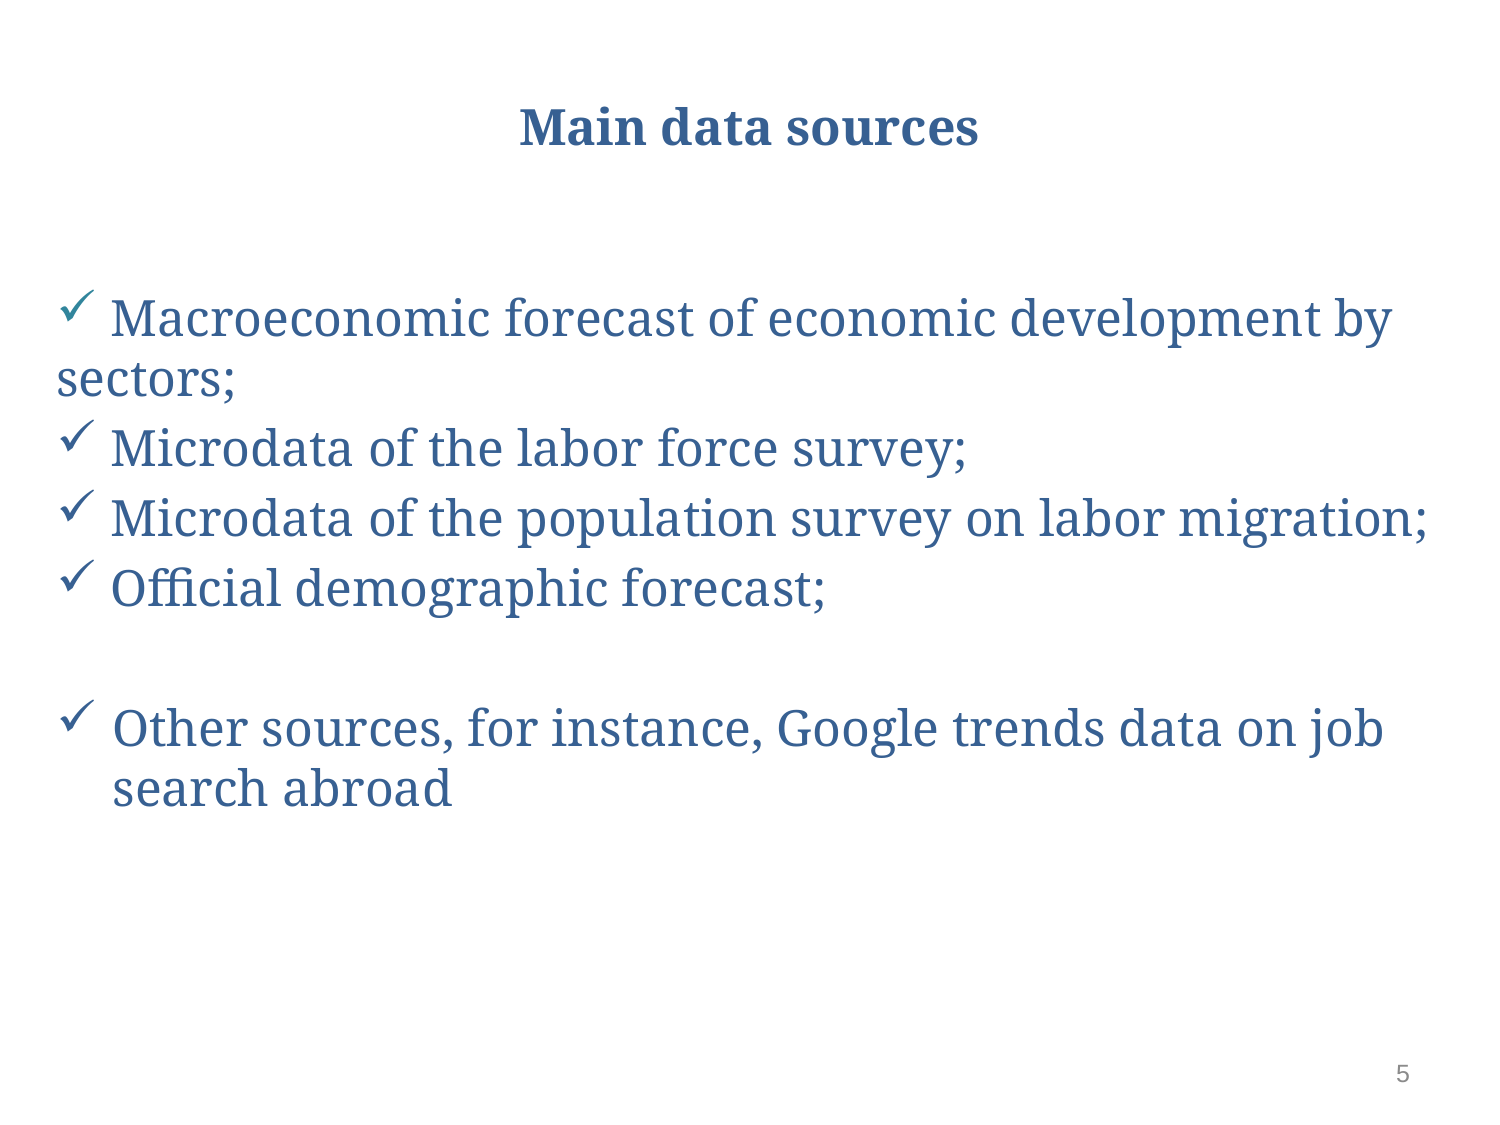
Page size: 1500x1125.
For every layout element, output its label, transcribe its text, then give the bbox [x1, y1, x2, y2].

title Main data sources [383, 66, 1117, 185]
slide_number 5 [1074, 1042, 1425, 1103]
list Macroeconomic forecast of economic development by sectors; Microdata of the labor force survey; Microdata of the population survey on labor migration; Official demographic forecast; Other sources, for instance, Google trends data on job search abroad [41, 278, 1465, 811]
